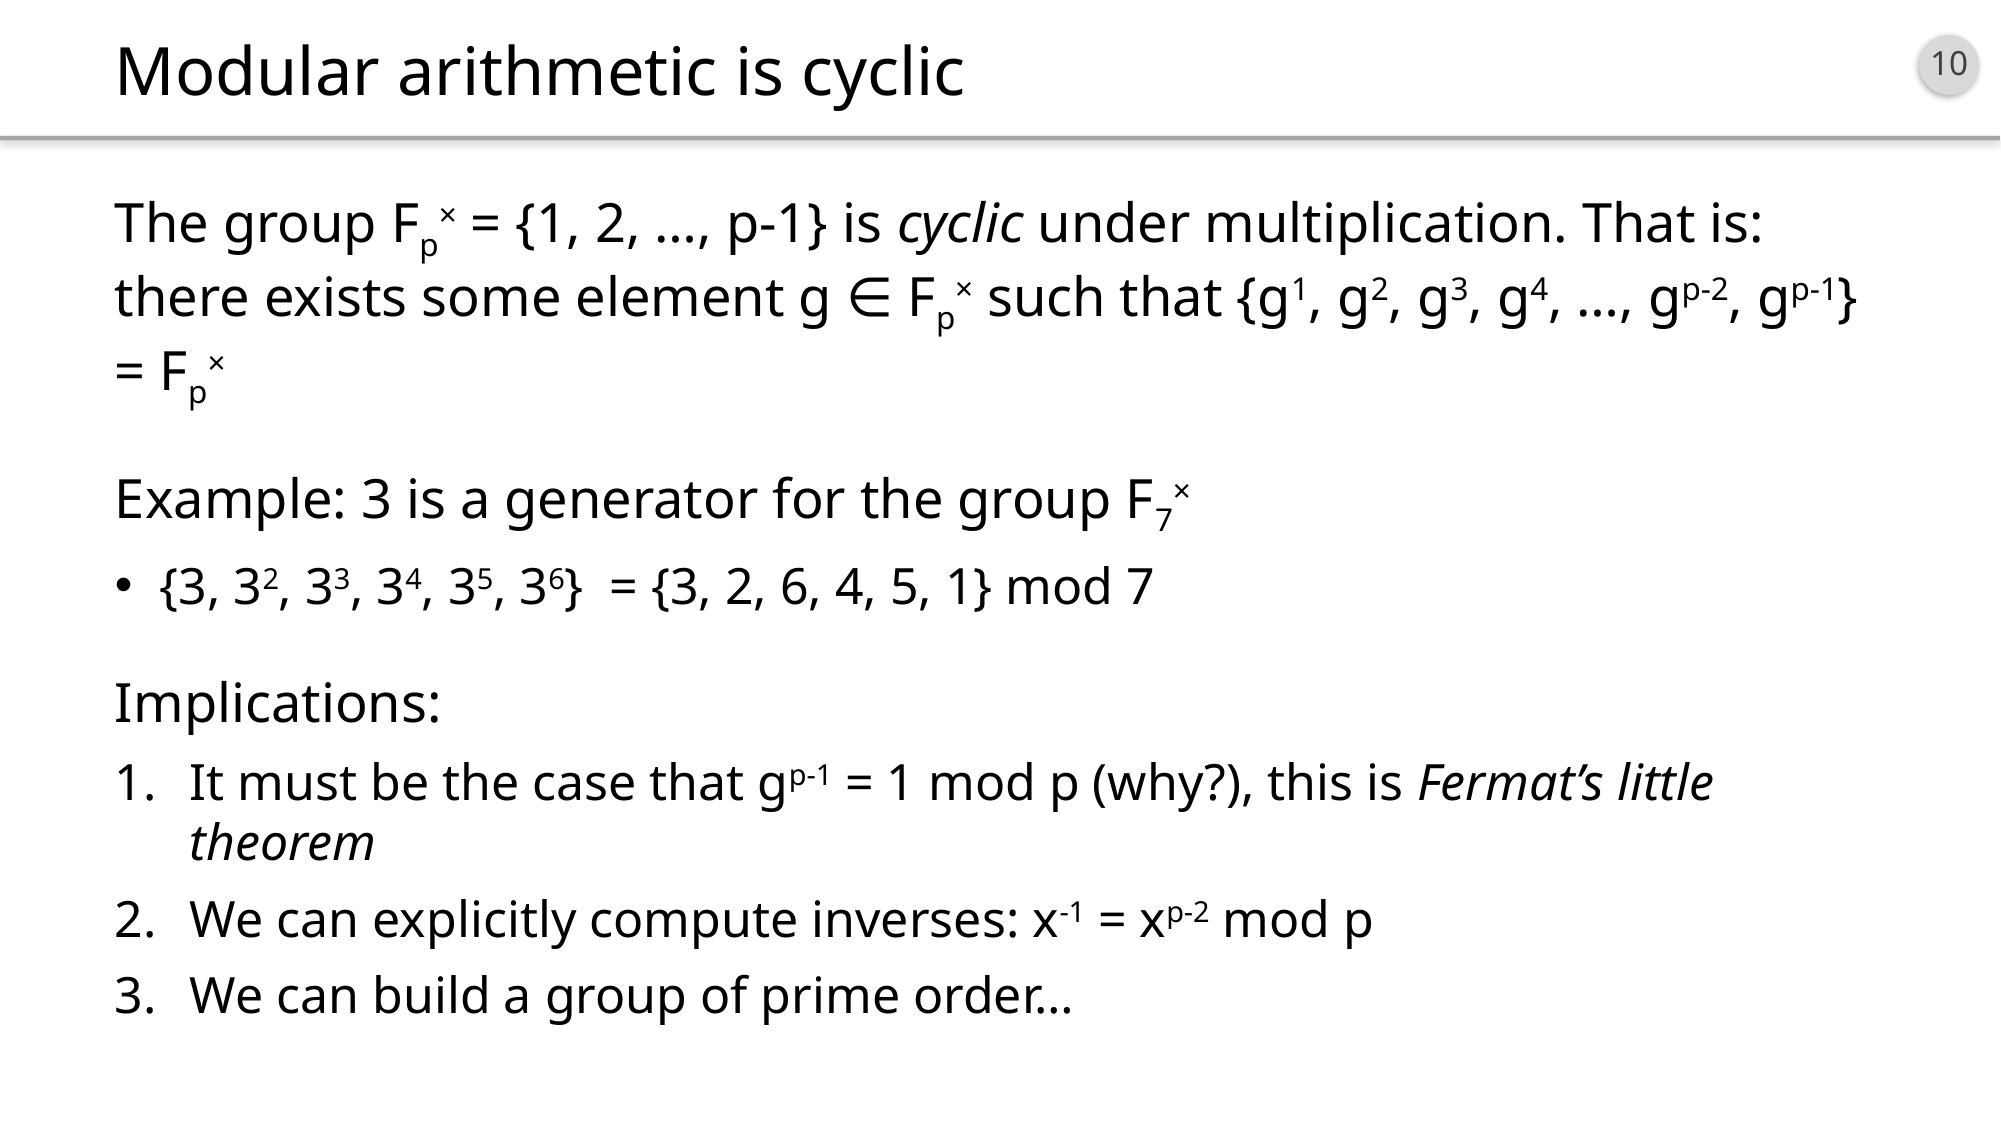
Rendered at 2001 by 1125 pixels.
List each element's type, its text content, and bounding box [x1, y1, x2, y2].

title Modular arithmetic is cyclic [99, 24, 1900, 114]
list The group Fp× = {1, 2, …, p-1} is cyclic under multiplication. That is: there exists some element g ∈ Fp× such that {g1, g2, g3, g4, …, gp-2, gp-1} = Fp× Example: 3 is a generator for the group F7× {3, 32, 33, 34, 35, 36} = {3, 2, 6, 4, 5, 1} mod 7 Implications: It must be the case that gp-1 = 1 mod p (why?), this is Fermat’s little theorem We can explicitly compute inverses: x-1 = xp-2 mod p We can build a group of prime order… [99, 180, 1900, 1044]
